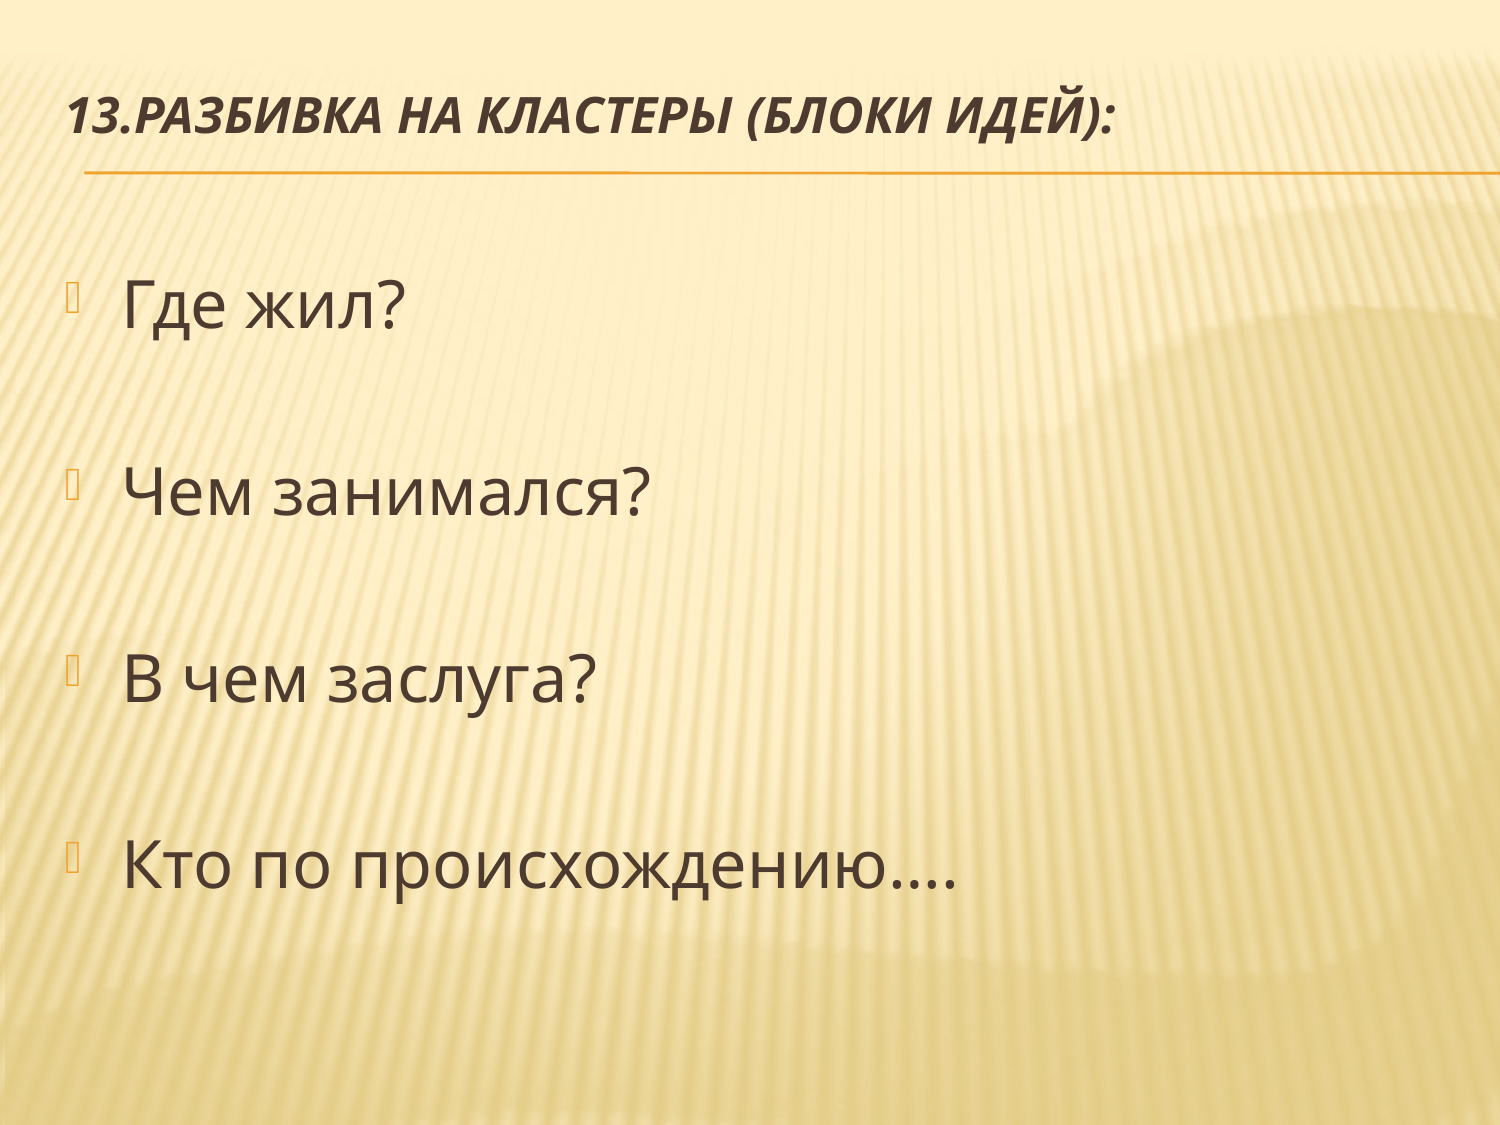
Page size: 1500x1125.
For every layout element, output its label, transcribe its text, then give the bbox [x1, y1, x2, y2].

title 13.Разбивка на кластеры (блоки идей): [50, 75, 1475, 213]
list Где жил? Чем занимался? В чем заслуга? Кто по происхождению…. [50, 254, 1475, 998]
